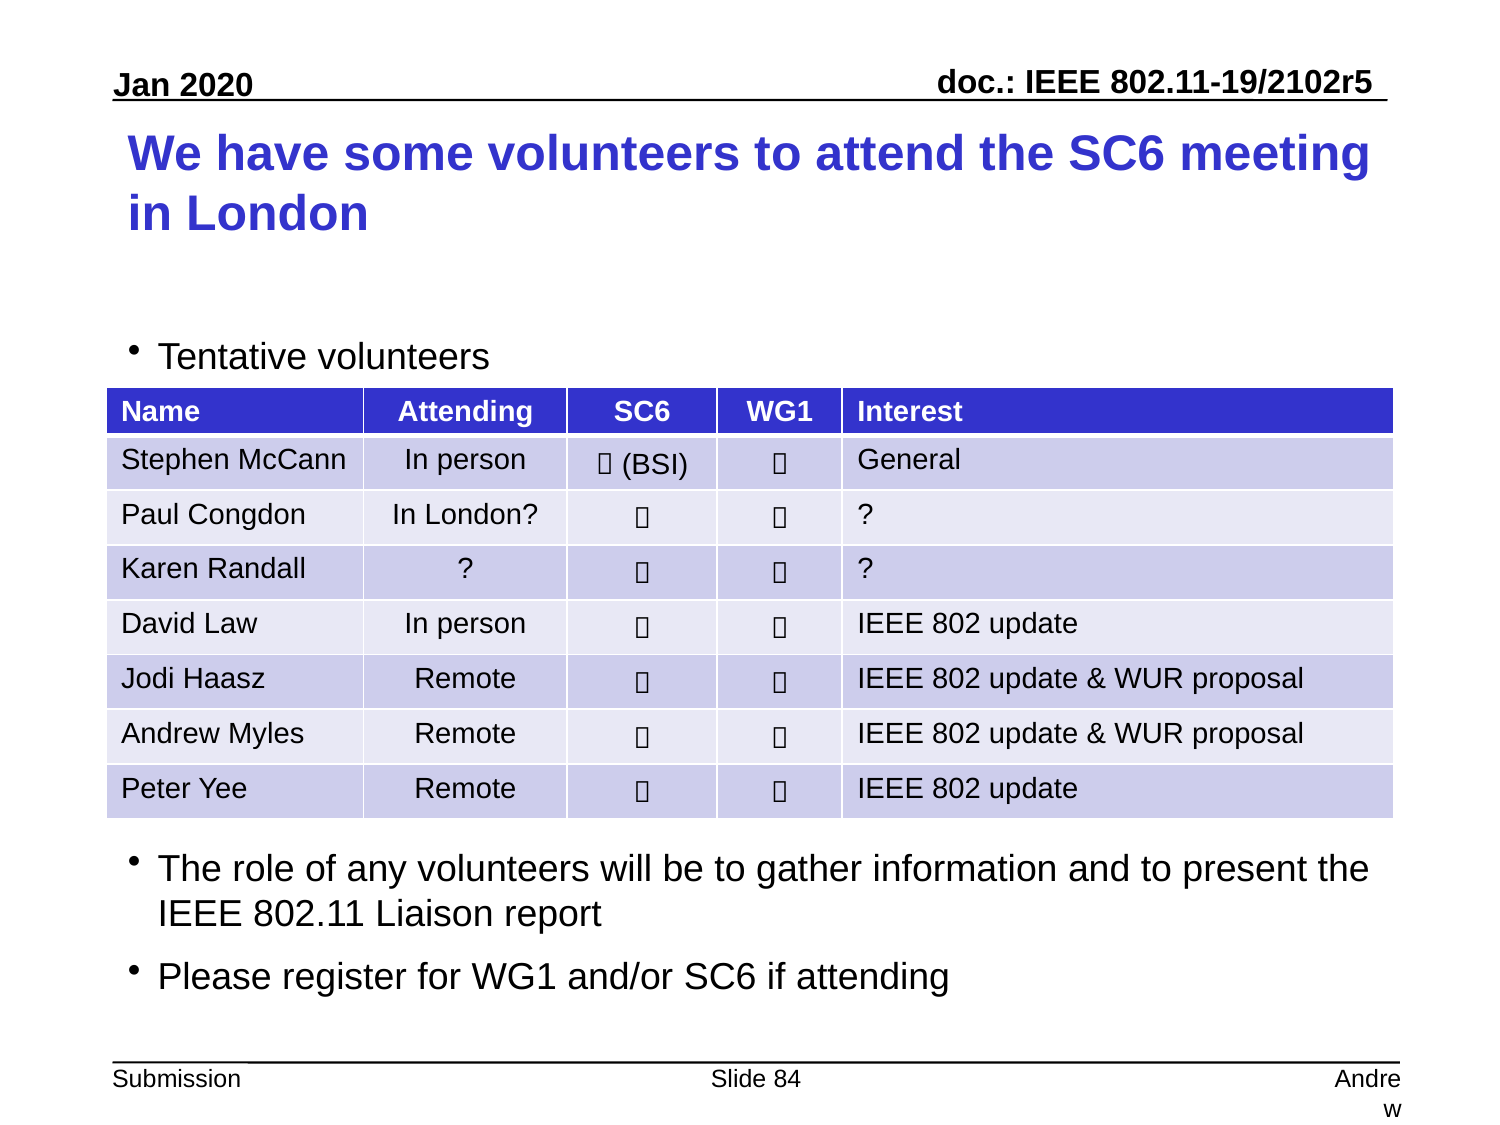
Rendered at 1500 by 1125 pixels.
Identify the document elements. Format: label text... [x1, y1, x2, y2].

table_cell Paul Congdon [107, 491, 363, 544]
table_cell In person [364, 438, 566, 489]
table_cell IEEE 802 update & WUR proposal [843, 655, 1393, 708]
table_cell Stephen McCann [107, 438, 363, 489]
table_header WG1 [718, 388, 841, 433]
table_cell ? [364, 546, 566, 599]
footer Andrew Myles, Cisco [1320, 1061, 1402, 1093]
table_cell  (BSI) [568, 438, 716, 489]
table_cell In person [364, 601, 566, 654]
table_cell Remote [364, 765, 566, 818]
table_cell In London? [364, 491, 566, 544]
table_cell  [568, 491, 716, 544]
title We have some volunteers to attend the SC6 meeting in London [112, 112, 1388, 288]
table_cell IEEE 802 update [843, 601, 1393, 654]
table_cell ? [843, 491, 1393, 544]
table_cell  [718, 710, 841, 763]
table_cell General [843, 438, 1393, 489]
table_cell Remote [364, 710, 566, 763]
table_cell IEEE 802 update & WUR proposal [843, 710, 1393, 763]
table_cell ? [843, 546, 1393, 599]
table_cell  [568, 765, 716, 818]
table_cell Andrew Myles [107, 710, 363, 763]
table_cell  [568, 710, 716, 763]
table_cell Karen Randall [107, 546, 363, 599]
table_cell Peter Yee [107, 765, 363, 818]
table_cell IEEE 802 update [843, 765, 1393, 818]
table_cell  [568, 655, 716, 708]
table_cell  [718, 655, 841, 708]
table_cell David Law [107, 601, 363, 654]
list Tentative volunteers The role of any volunteers will be to gather information and to present the IEEE 802.11 Liaison report Please register for WG1 and/or SC6 if attending [112, 324, 1388, 387]
table_cell  [568, 601, 716, 654]
table_header SC6 [568, 388, 716, 433]
table_cell  [718, 546, 841, 599]
list Tentative volunteers The role of any volunteers will be to gather information and to present the IEEE 802.11 Liaison report Please register for WG1 and/or SC6 if attending [112, 820, 1388, 1000]
table_cell  [718, 601, 841, 654]
table_cell  [718, 438, 841, 489]
table_cell  [718, 491, 841, 544]
table_header Interest [843, 388, 1393, 433]
table_cell Jodi Haasz [107, 655, 363, 708]
table_header Name [107, 388, 363, 433]
table_cell  [568, 546, 716, 599]
slide_number Slide 84 [709, 1061, 803, 1093]
table_cell Remote [364, 655, 566, 708]
table_cell  [718, 765, 841, 818]
table_header Attending [364, 388, 566, 433]
